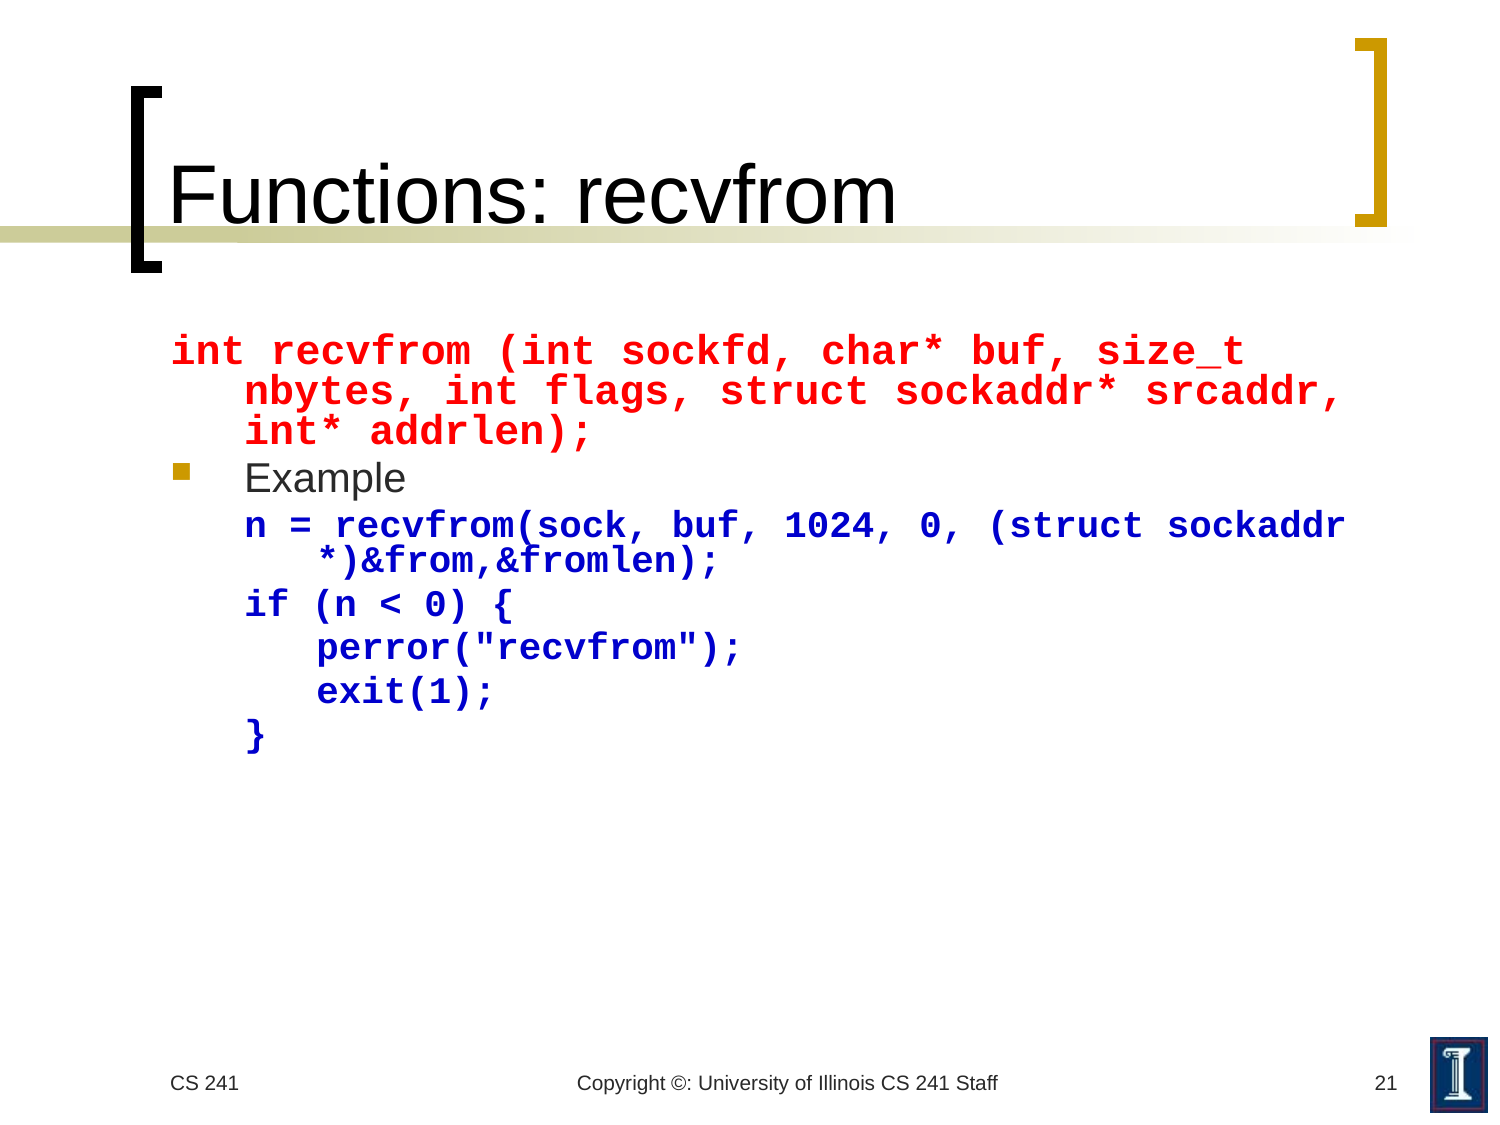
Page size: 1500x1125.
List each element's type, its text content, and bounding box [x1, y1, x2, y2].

slide_number CS 241 [154, 1062, 468, 1101]
picture [1430, 1037, 1488, 1113]
footer Copyright ©: University of Illinois CS 241 Staff [474, 1062, 1099, 1101]
slide_number 21 [1099, 1062, 1413, 1101]
list int recvfrom (int sockfd, char* buf, size_t nbytes, int flags, struct sockaddr* srcaddr, int* addrlen); Example n = recvfrom(sock, buf, 1024, 0, (struct sockaddr *)&from,&fromlen); if (n < 0) { perror("recvfrom"); exit(1); } [155, 324, 1413, 1000]
title Functions: recvfrom [152, 15, 1328, 248]
